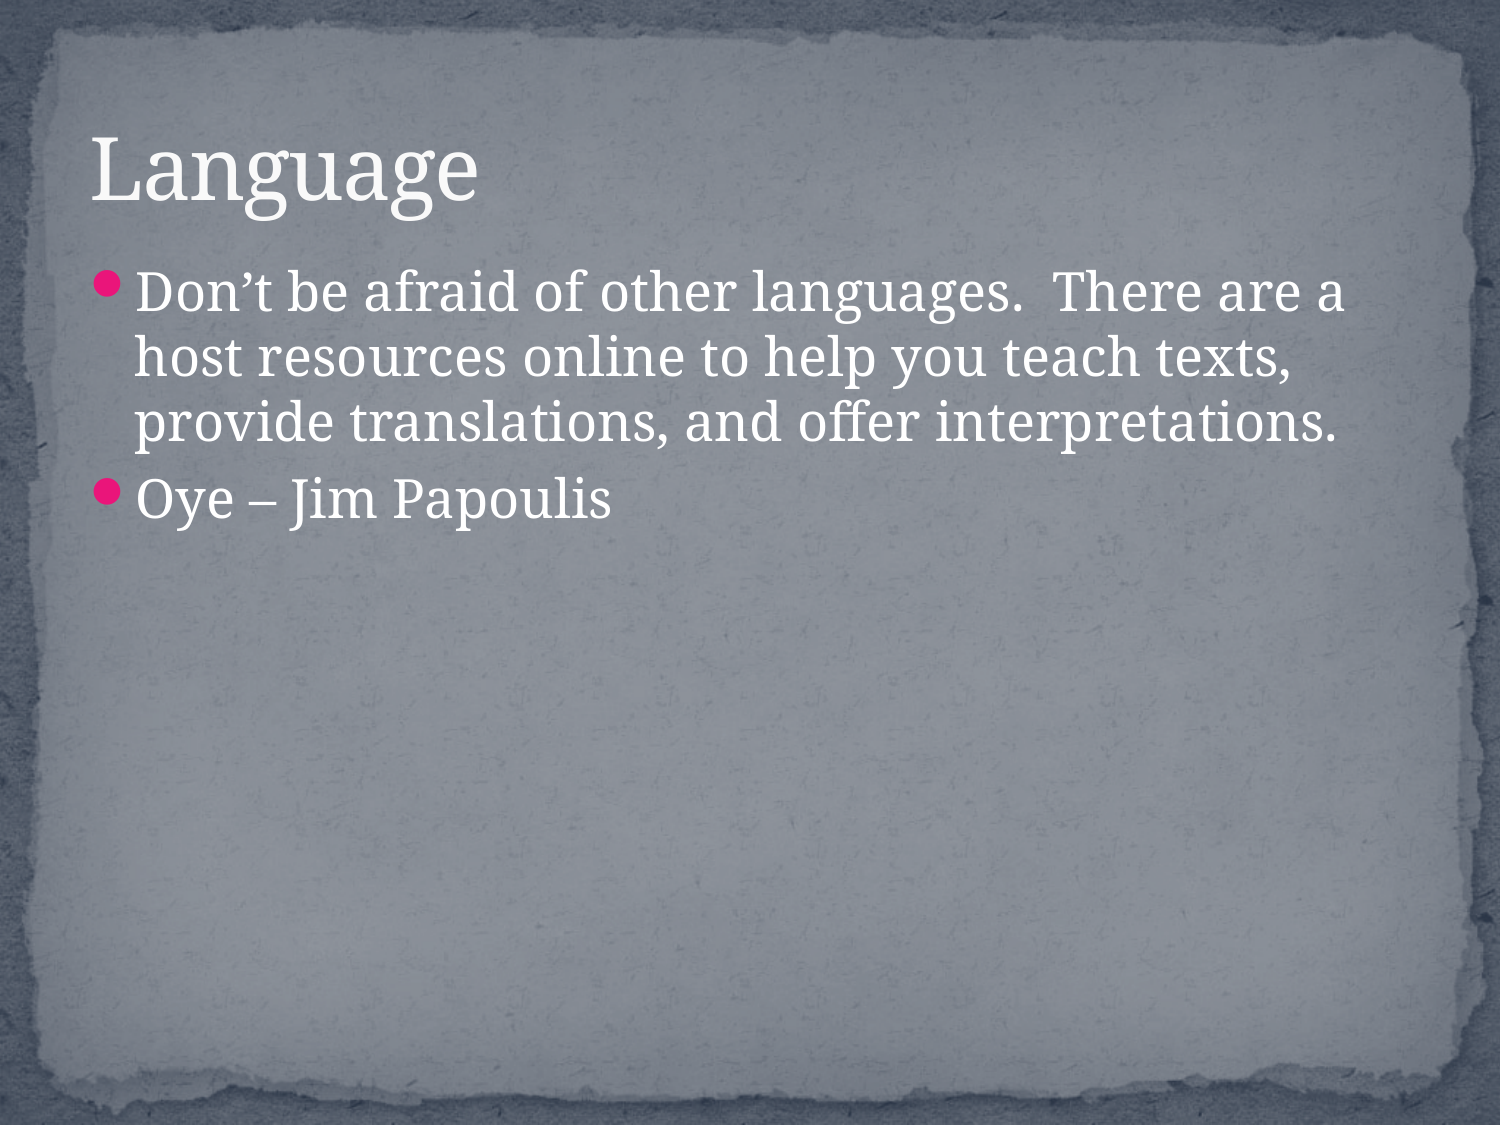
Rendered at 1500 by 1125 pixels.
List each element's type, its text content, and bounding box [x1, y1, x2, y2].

list Don’t be afraid of other languages. There are a host resources online to help you teach texts, provide translations, and offer interpretations. Oye – Jim Papoulis [75, 249, 1425, 1000]
title Language [74, 24, 1425, 225]
